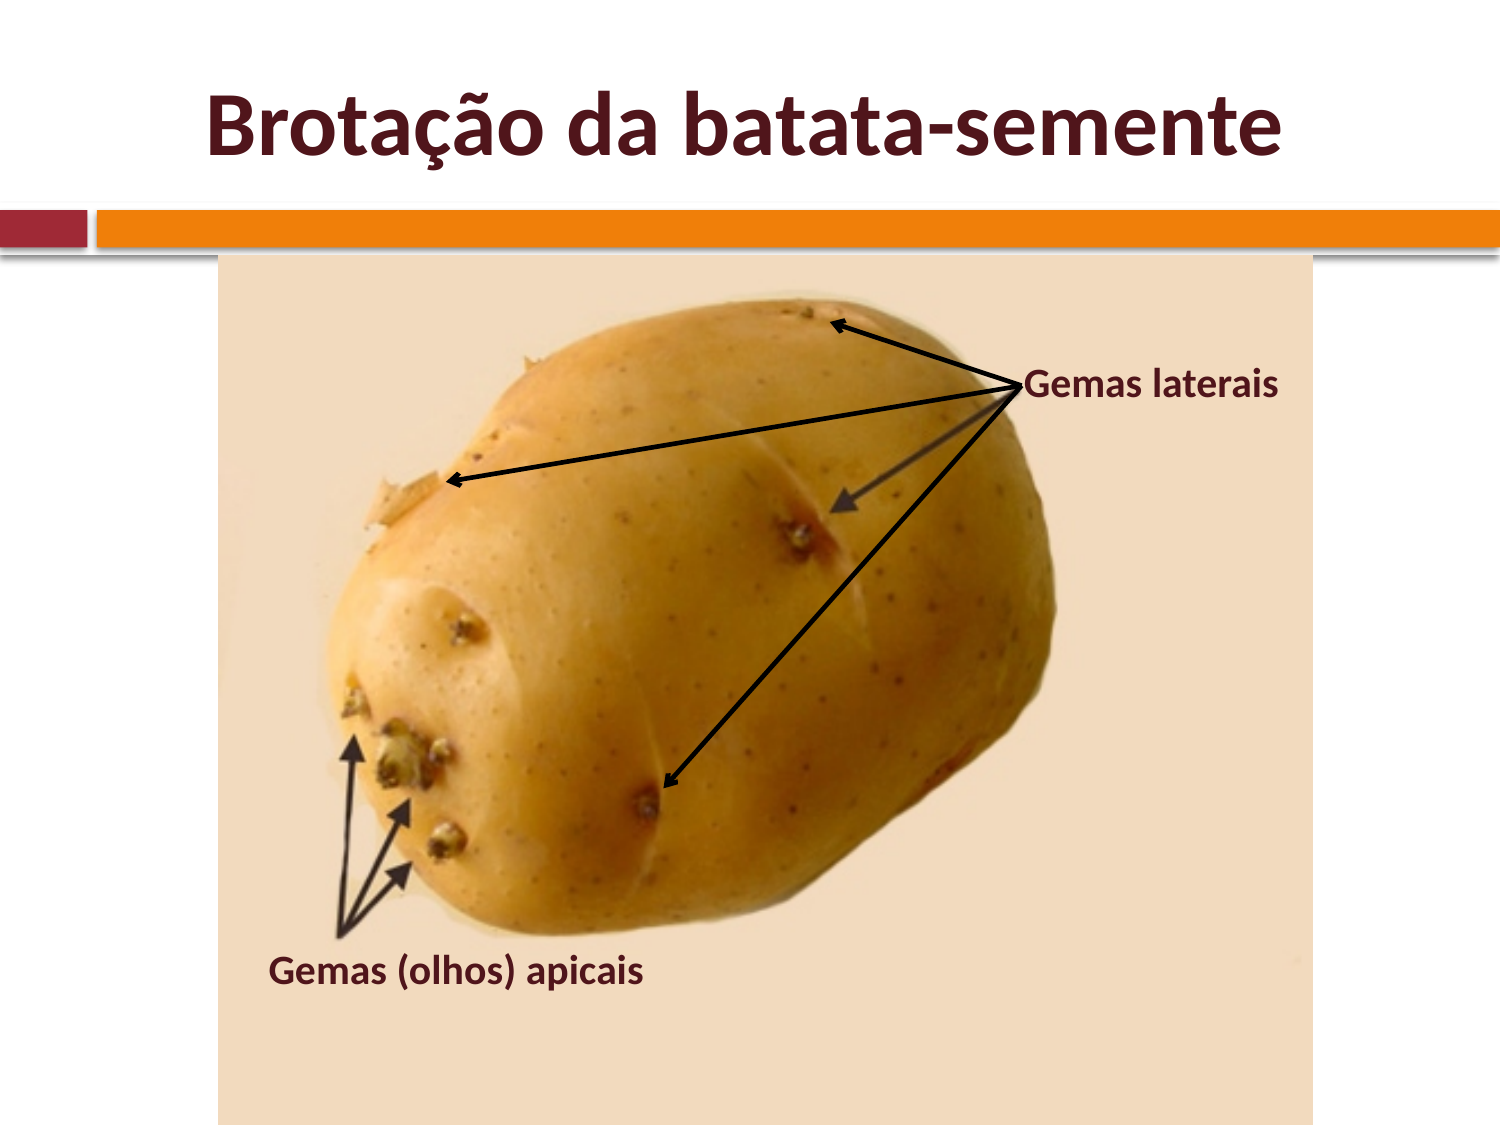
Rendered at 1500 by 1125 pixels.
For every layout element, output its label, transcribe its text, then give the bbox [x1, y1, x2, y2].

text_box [218, 254, 1330, 1125]
title Brotação da batata-semente [41, 37, 1450, 200]
